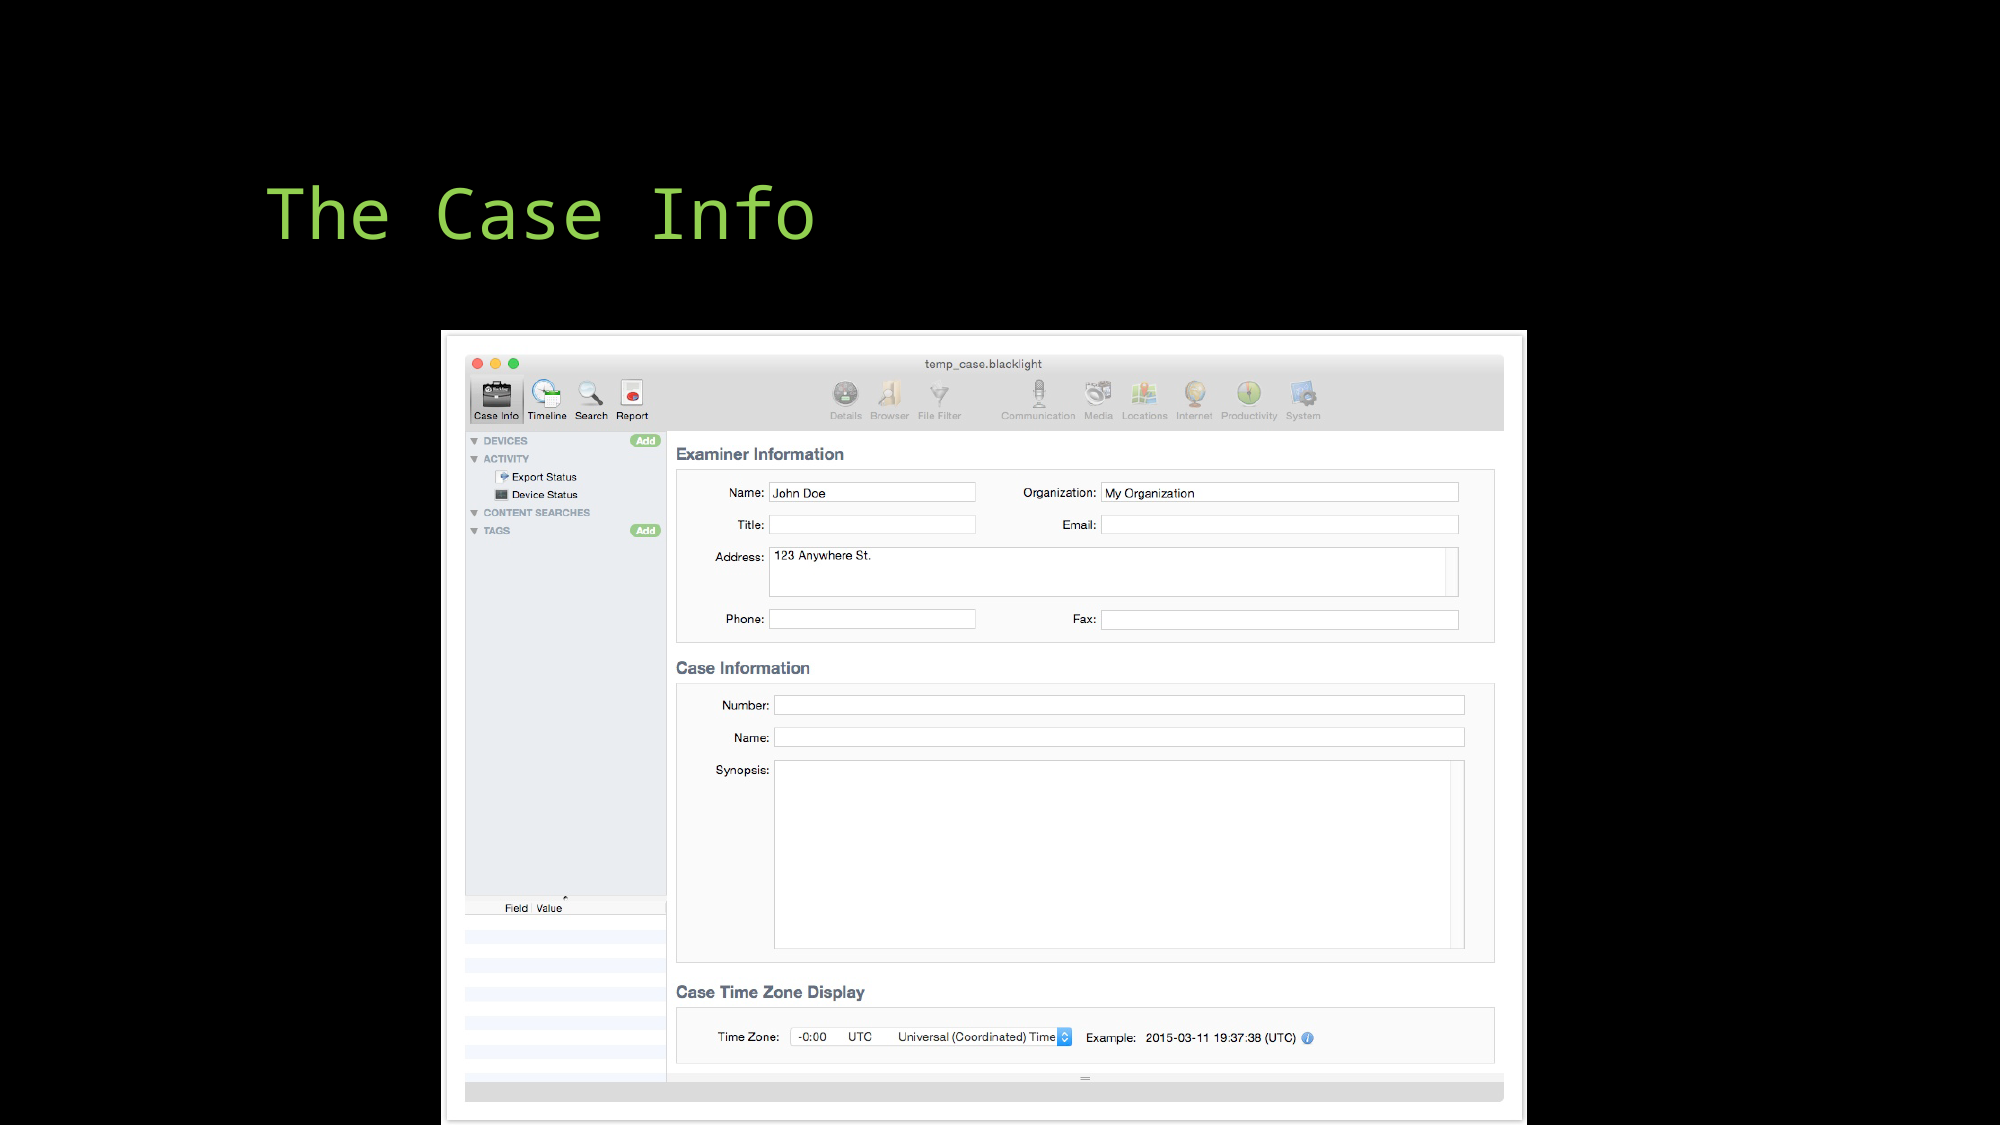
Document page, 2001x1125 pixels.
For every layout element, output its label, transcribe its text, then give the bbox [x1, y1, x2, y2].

picture [441, 330, 1527, 1125]
title The Case Info [249, 75, 1750, 263]
